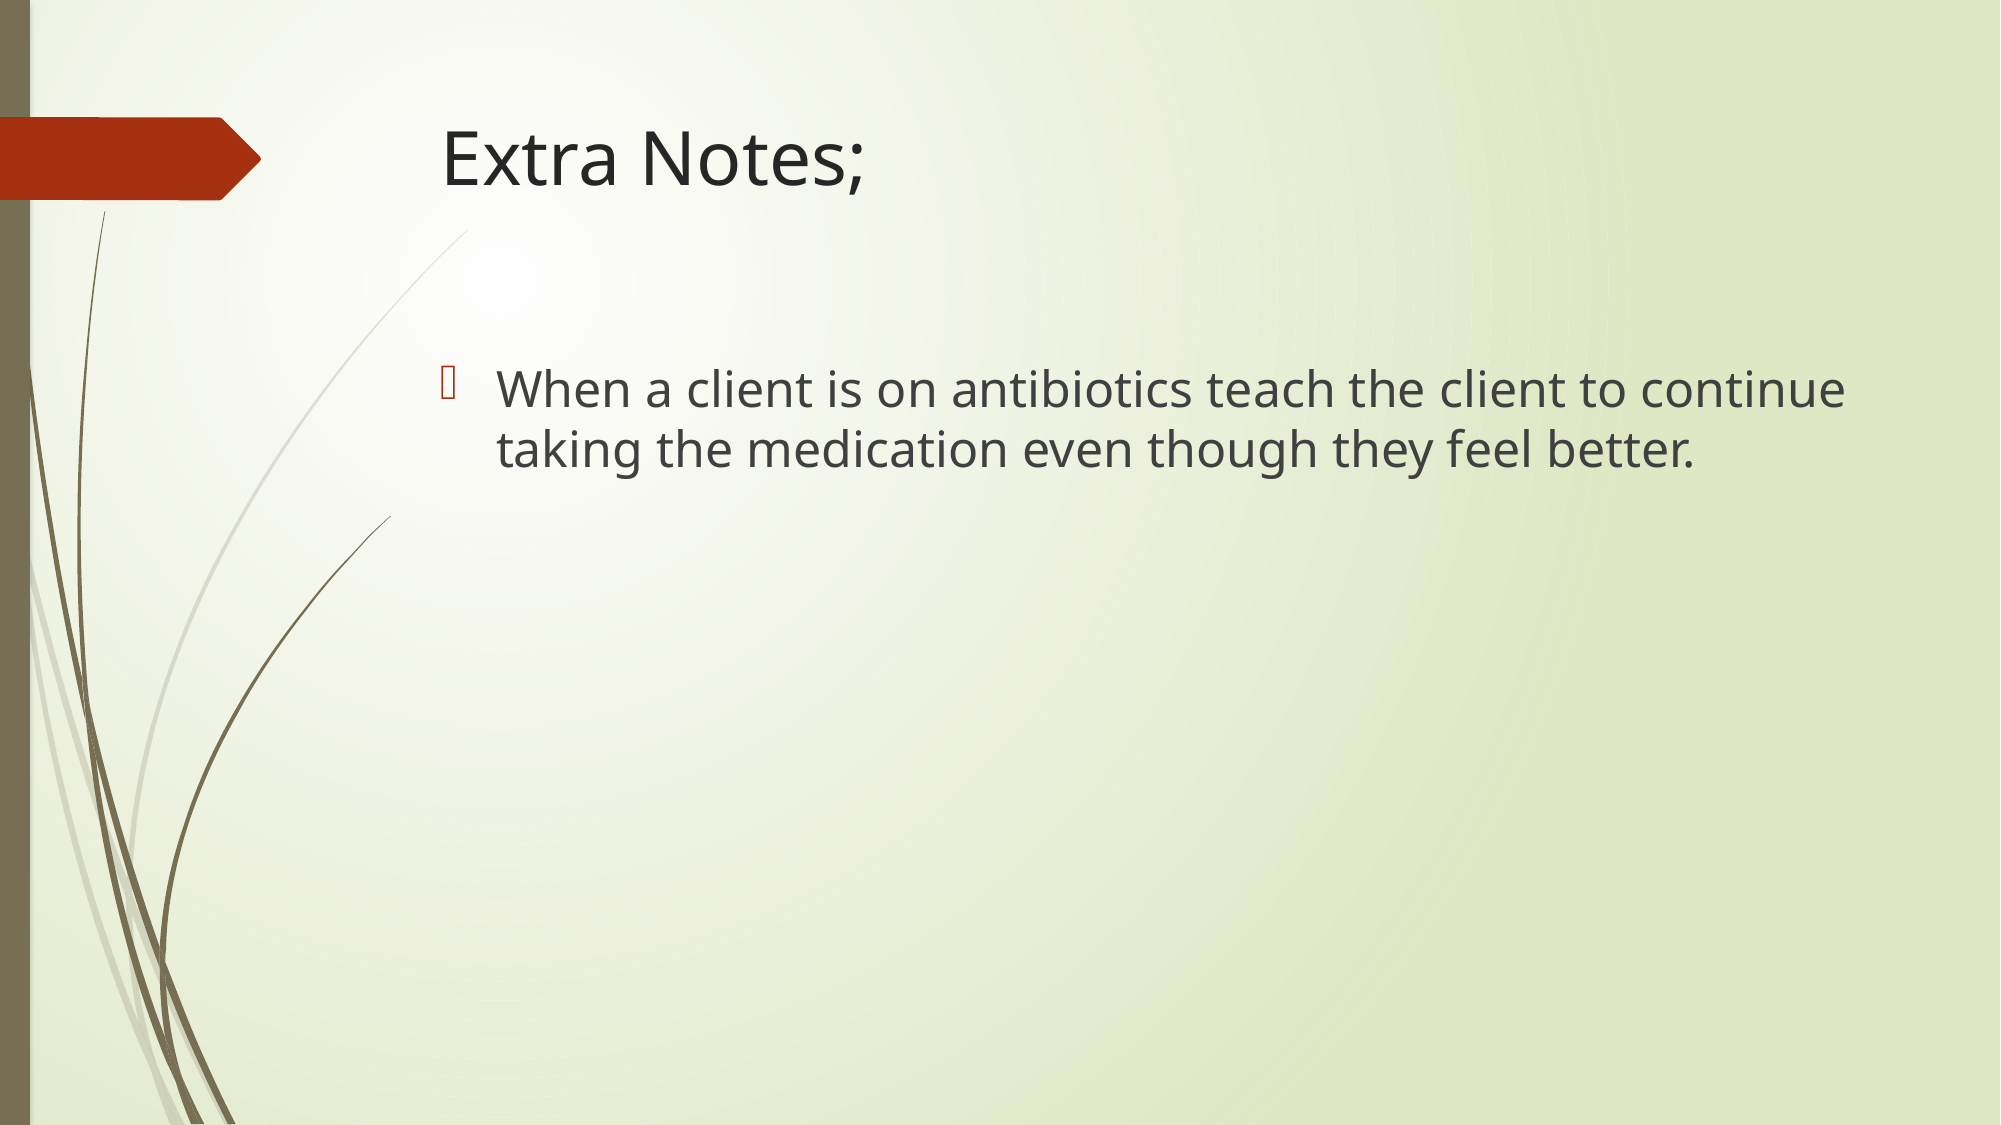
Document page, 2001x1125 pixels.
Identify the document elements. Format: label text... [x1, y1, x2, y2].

list When a client is on antibiotics teach the client to continue taking the medication even though they feel better. [424, 350, 1888, 970]
title Extra Notes; [425, 102, 1888, 313]
